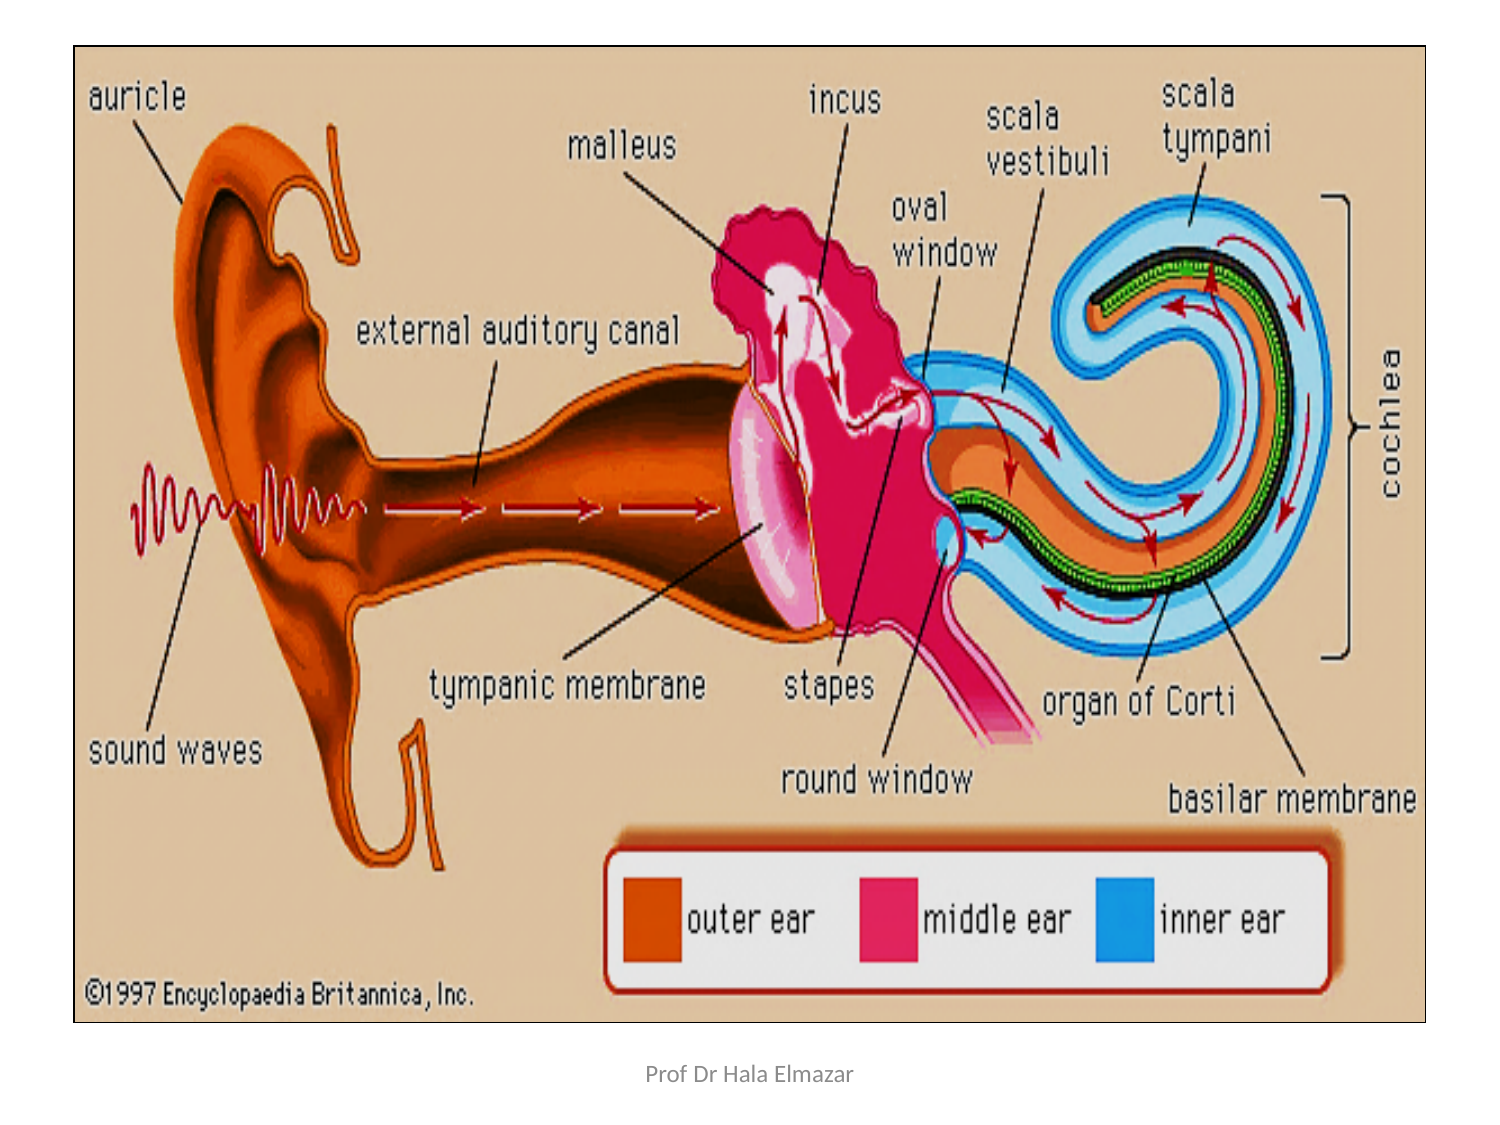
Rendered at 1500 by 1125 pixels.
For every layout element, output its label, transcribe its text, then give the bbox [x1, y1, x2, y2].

footer Prof Dr Hala Elmazar [512, 1042, 988, 1103]
picture [74, 46, 1426, 1022]
